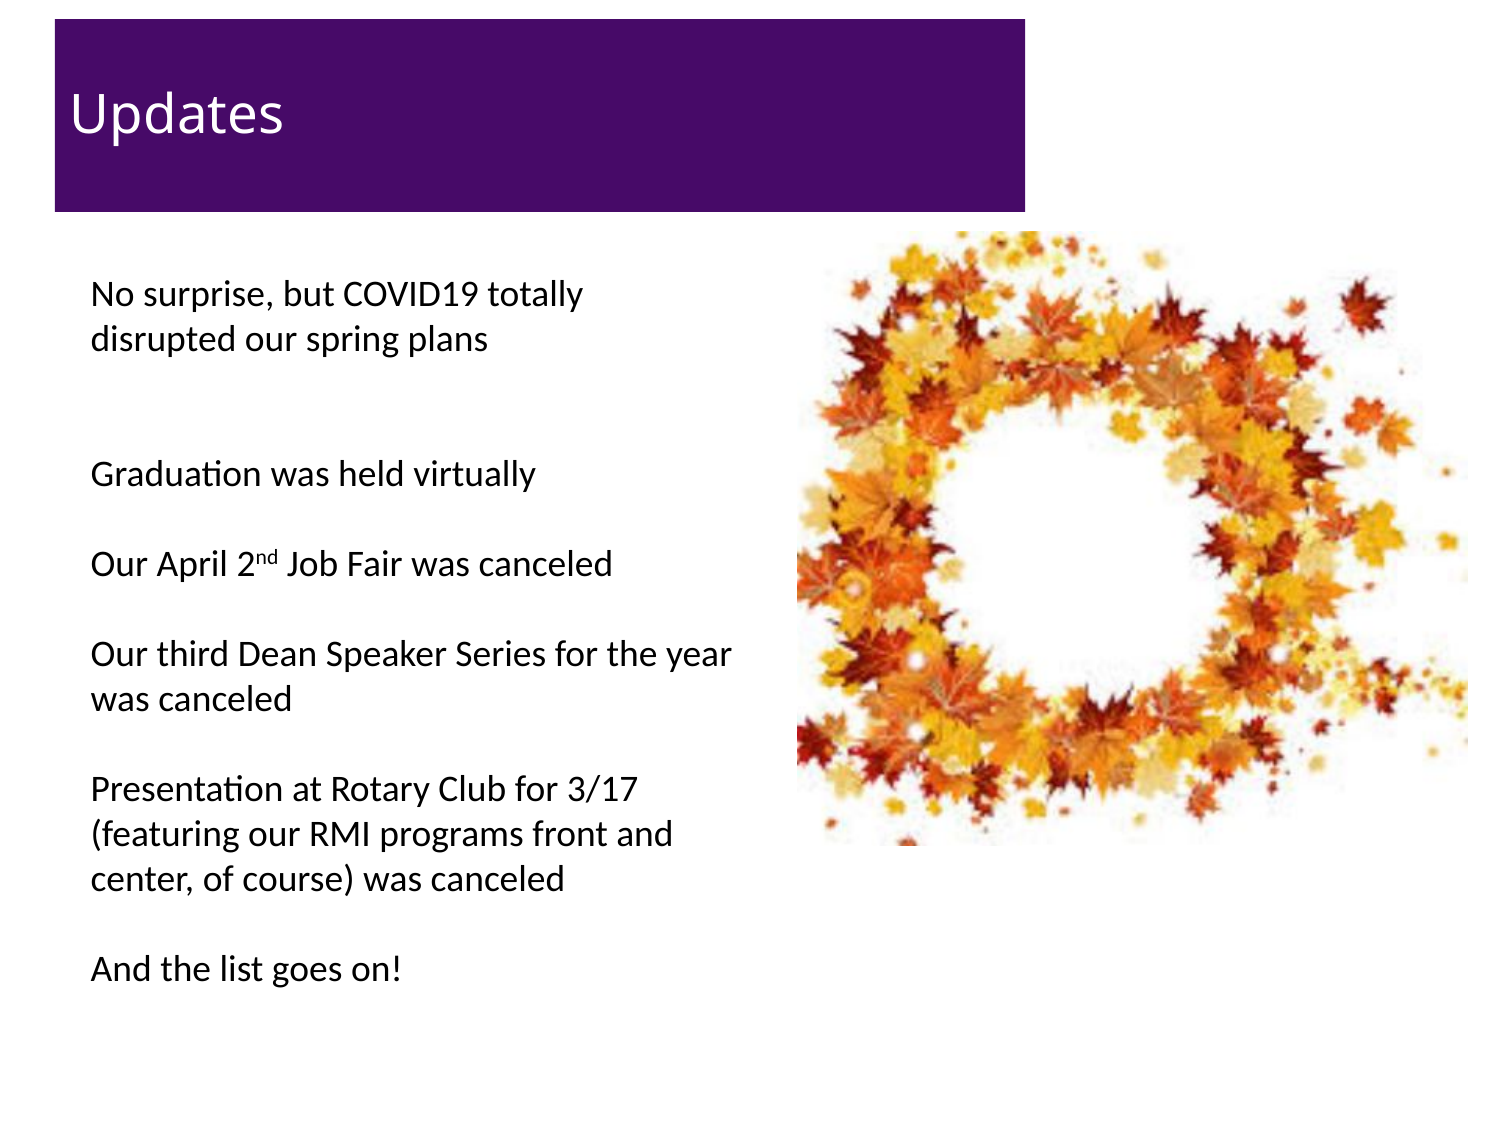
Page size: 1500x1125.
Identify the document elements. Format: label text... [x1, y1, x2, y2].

picture [797, 231, 1468, 846]
text_box No surprise, but COVID19 totally disrupted our spring plans Graduation was held virtually Our April 2nd Job Fair was canceled Our third Dean Speaker Series for the year was canceled Presentation at Rotary Club for 3/17 (featuring our RMI programs front and center, of course) was canceled And the list goes on! [75, 261, 750, 1086]
title Updates [54, 19, 1026, 212]
